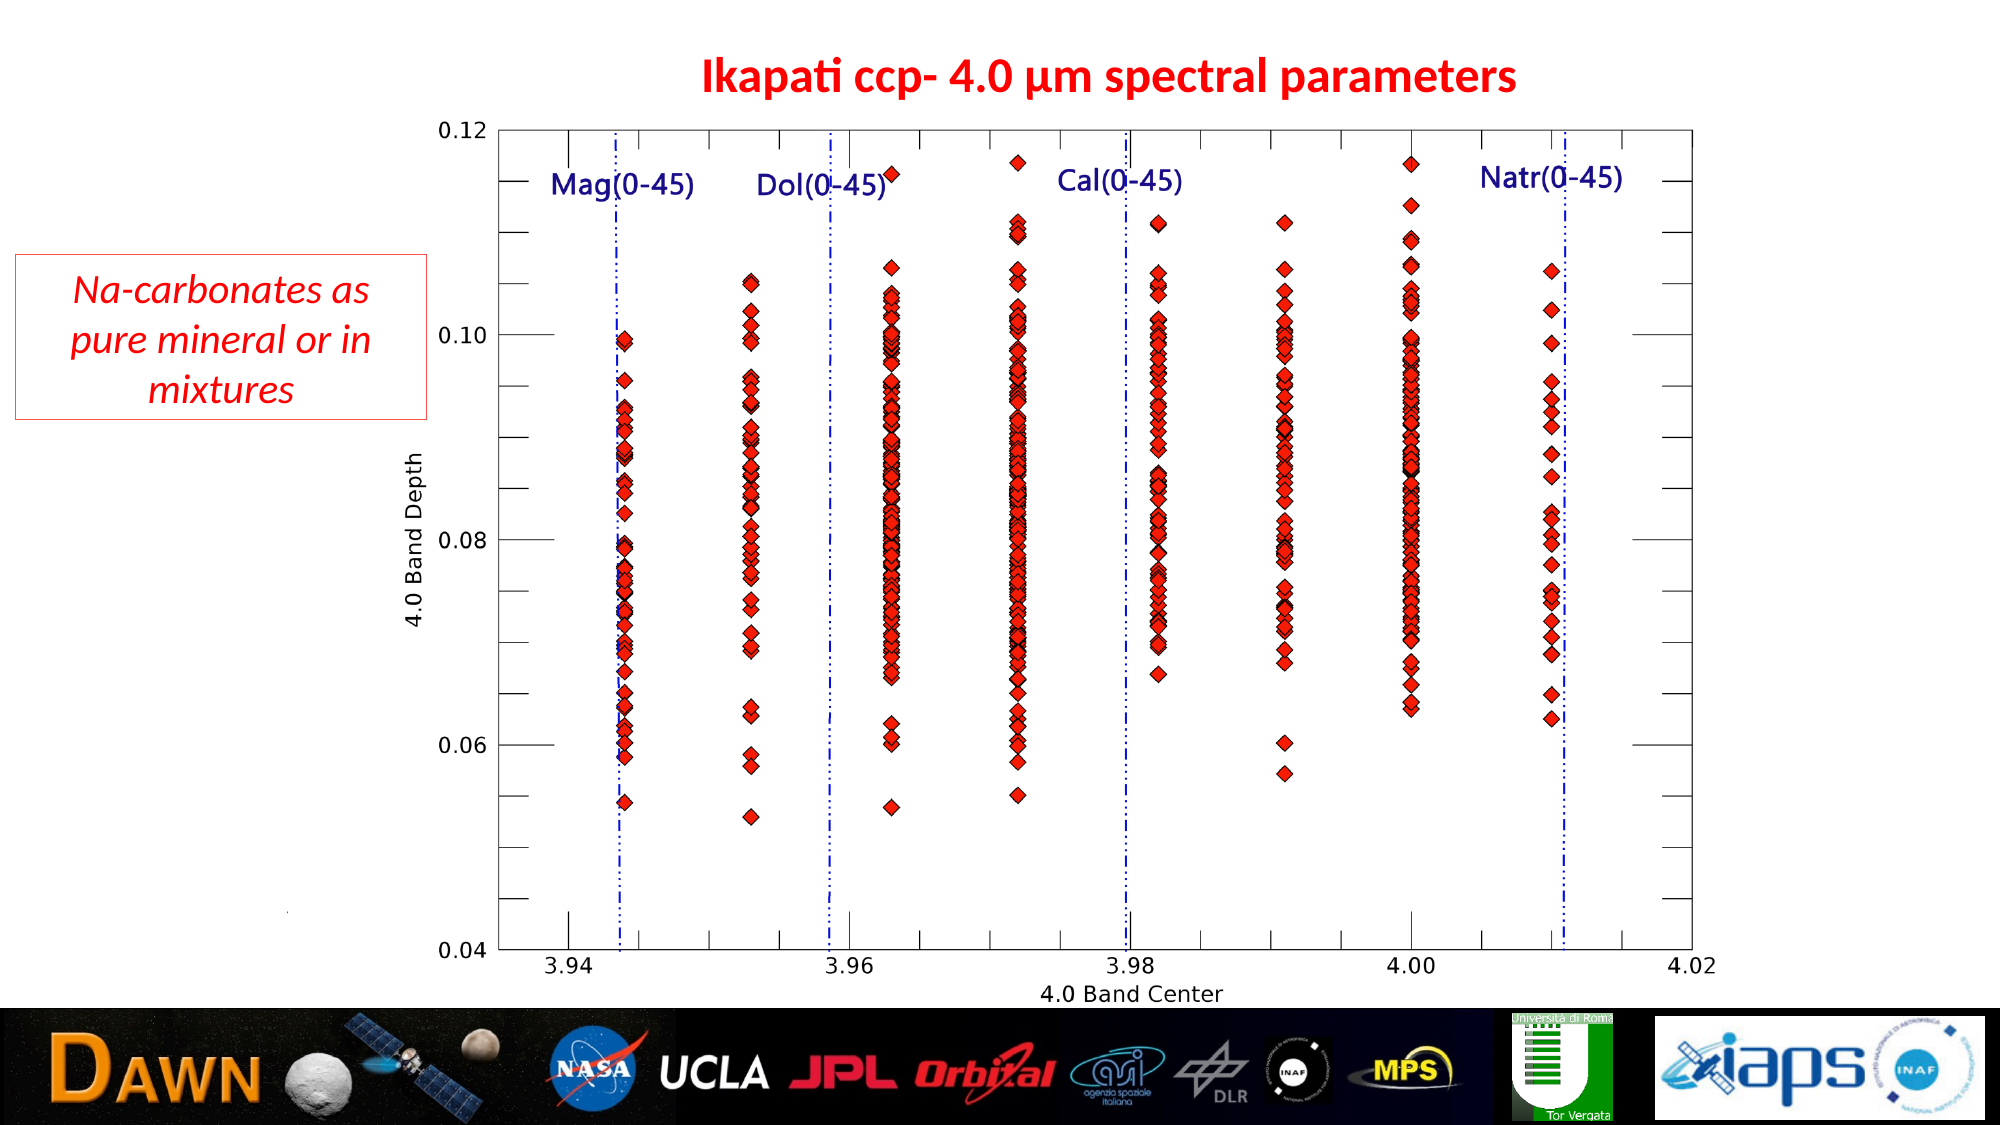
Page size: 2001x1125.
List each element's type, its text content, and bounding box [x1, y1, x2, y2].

picture [242, 110, 1859, 1008]
text_box Ikapati ccp- 4.0 µm spectral parameters [686, 34, 1533, 110]
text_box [0, 1008, 2000, 1125]
text_box Na-carbonates as pure mineral or in mixtures [15, 254, 242, 420]
